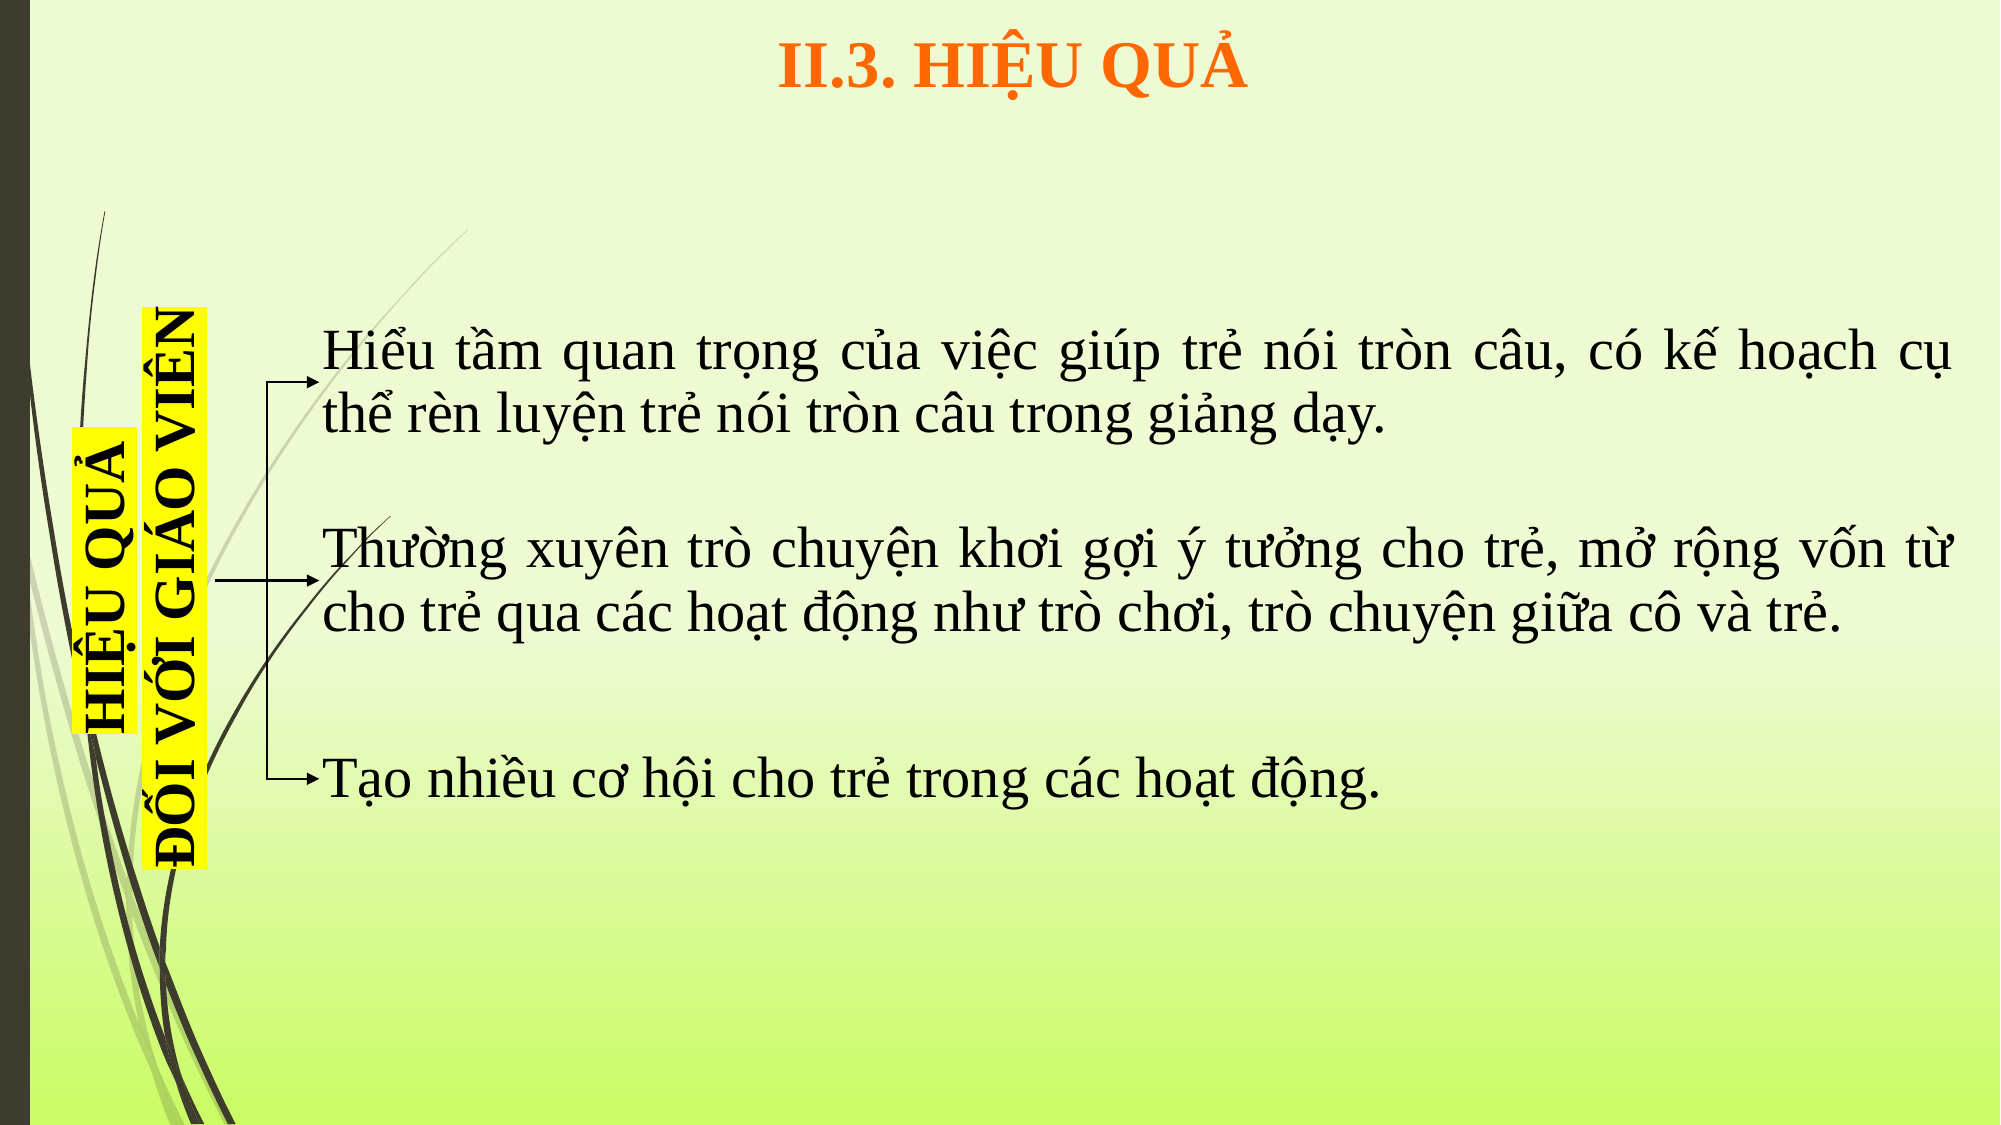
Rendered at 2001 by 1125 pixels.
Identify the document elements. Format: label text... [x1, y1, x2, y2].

text_box Tạo nhiều cơ hội cho trẻ trong các hoạt động. [318, 699, 1958, 859]
text_box Hiểu tầm quan trọng của việc giúp trẻ nói tròn câu, có kế hoạch cụ thể rèn luyện trẻ nói tròn câu trong giảng dạy. [318, 302, 1958, 463]
title II.3. HIỆU QUẢ [27, 0, 2000, 122]
text_box [216, 376, 318, 582]
text_box HIỆU QUẢ ĐỐI VỚI GIÁO VIÊN [55, 162, 216, 999]
text_box Thường xuyên trò chuyện khơi gợi ý tưởng cho trẻ, mở rộng vốn từ cho trẻ qua các hoạt động như trò chơi, trò chuyện giữa cô và trẻ. [318, 500, 1958, 661]
text_box [216, 582, 318, 786]
text_box [268, 574, 318, 587]
